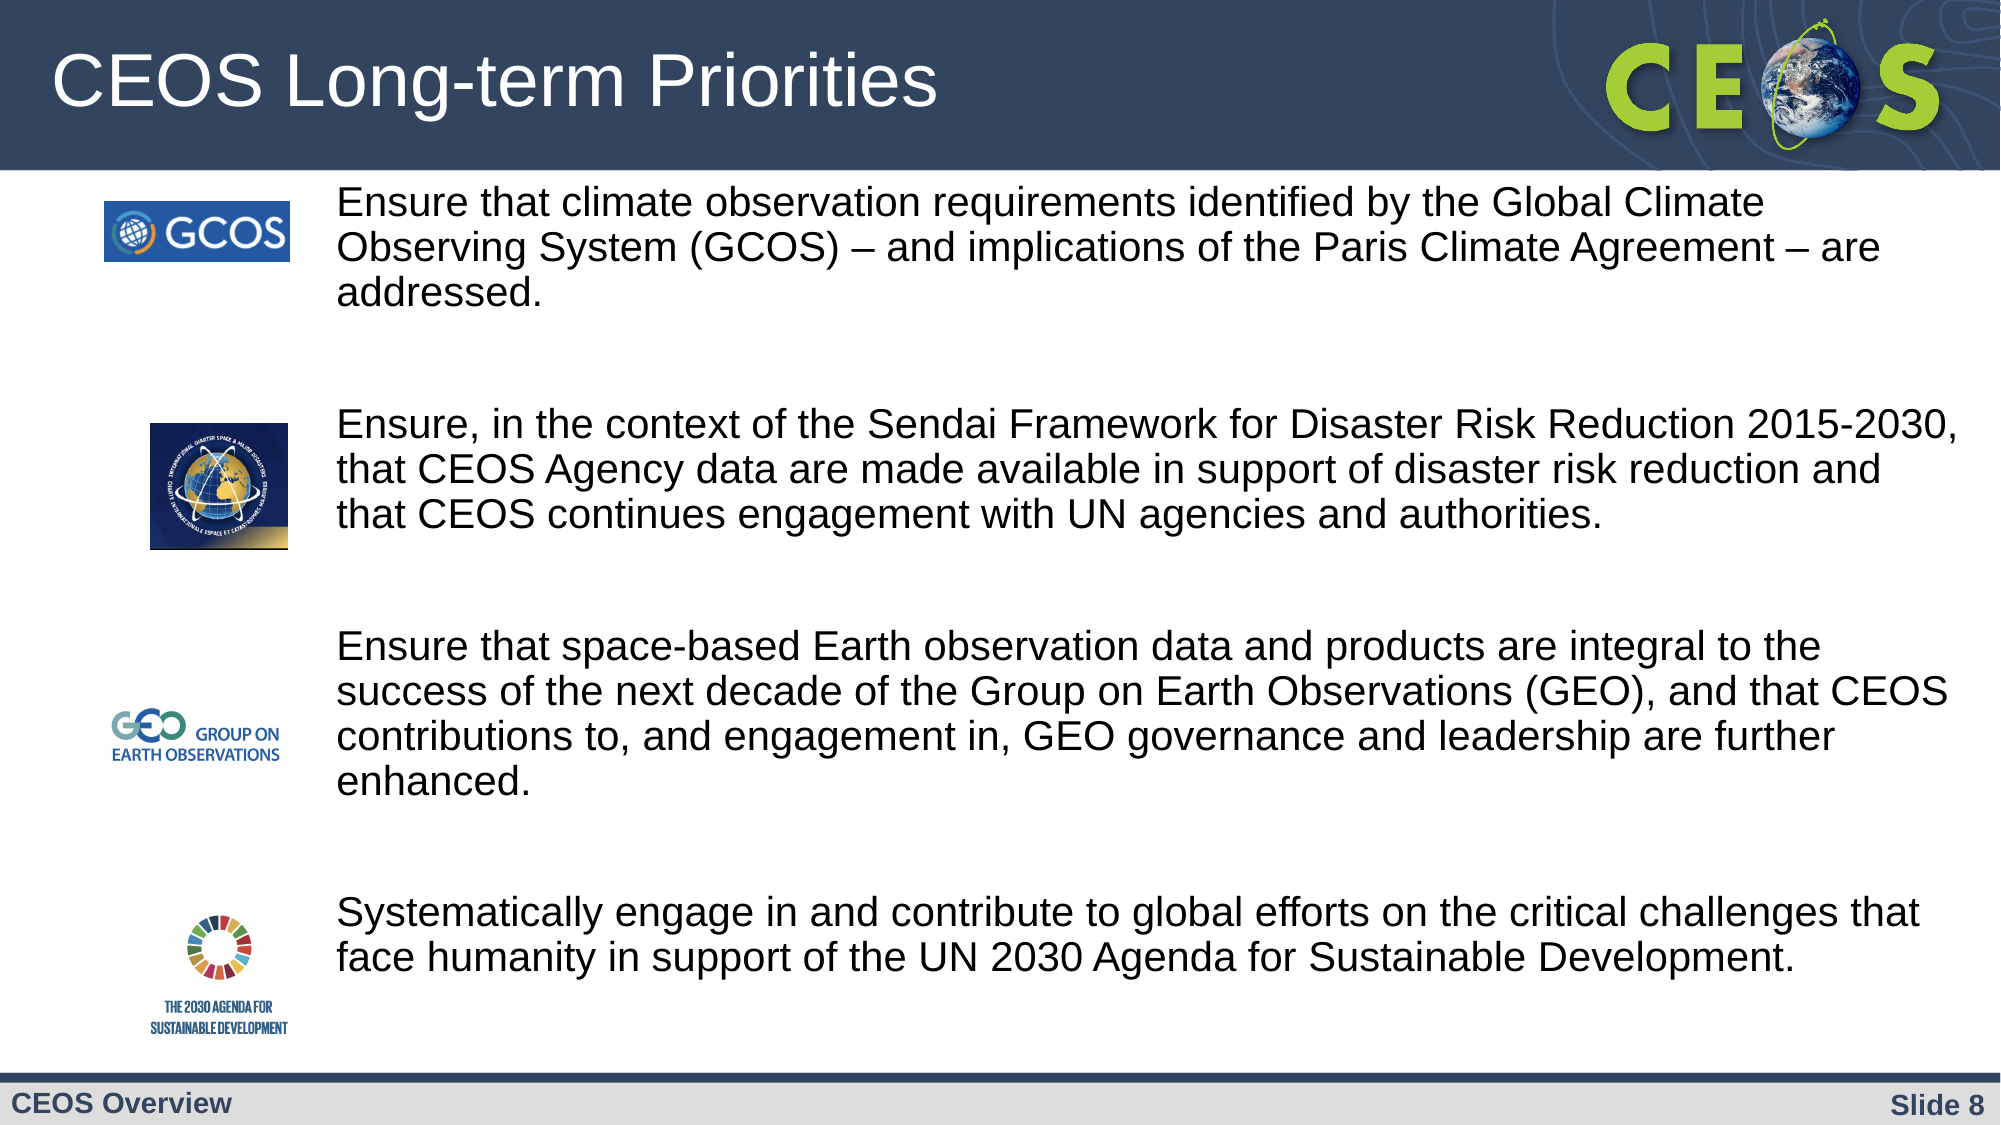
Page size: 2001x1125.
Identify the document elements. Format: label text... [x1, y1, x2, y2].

text_box CEOS Long-term Priorities [36, 23, 1369, 149]
picture [107, 701, 285, 775]
picture [146, 910, 290, 1038]
list Ensure that climate observation requirements identified by the Global Climate Observing System (GCOS) – and implications of the Paris Climate Agreement – are addressed. Ensure, in the context of the Sendai Framework for Disaster Risk Reduction 2015-2030, that CEOS Agency data are made available in support of disaster risk reduction and that CEOS continues engagement with UN agencies and authorities. Ensure that space-based Earth observation data and products are integral to the success of the next decade of the Group on Earth Observations (GEO), and that CEOS contributions to, and engagement in, GEO governance and leadership are further enhanced. Systematically engage in and contribute to global efforts on the critical challenges that face humanity in support of the UN 2030 Agenda for Sustainable Development. [313, 173, 1975, 1017]
picture [1606, 18, 1939, 150]
picture [104, 201, 290, 262]
picture [149, 423, 288, 550]
